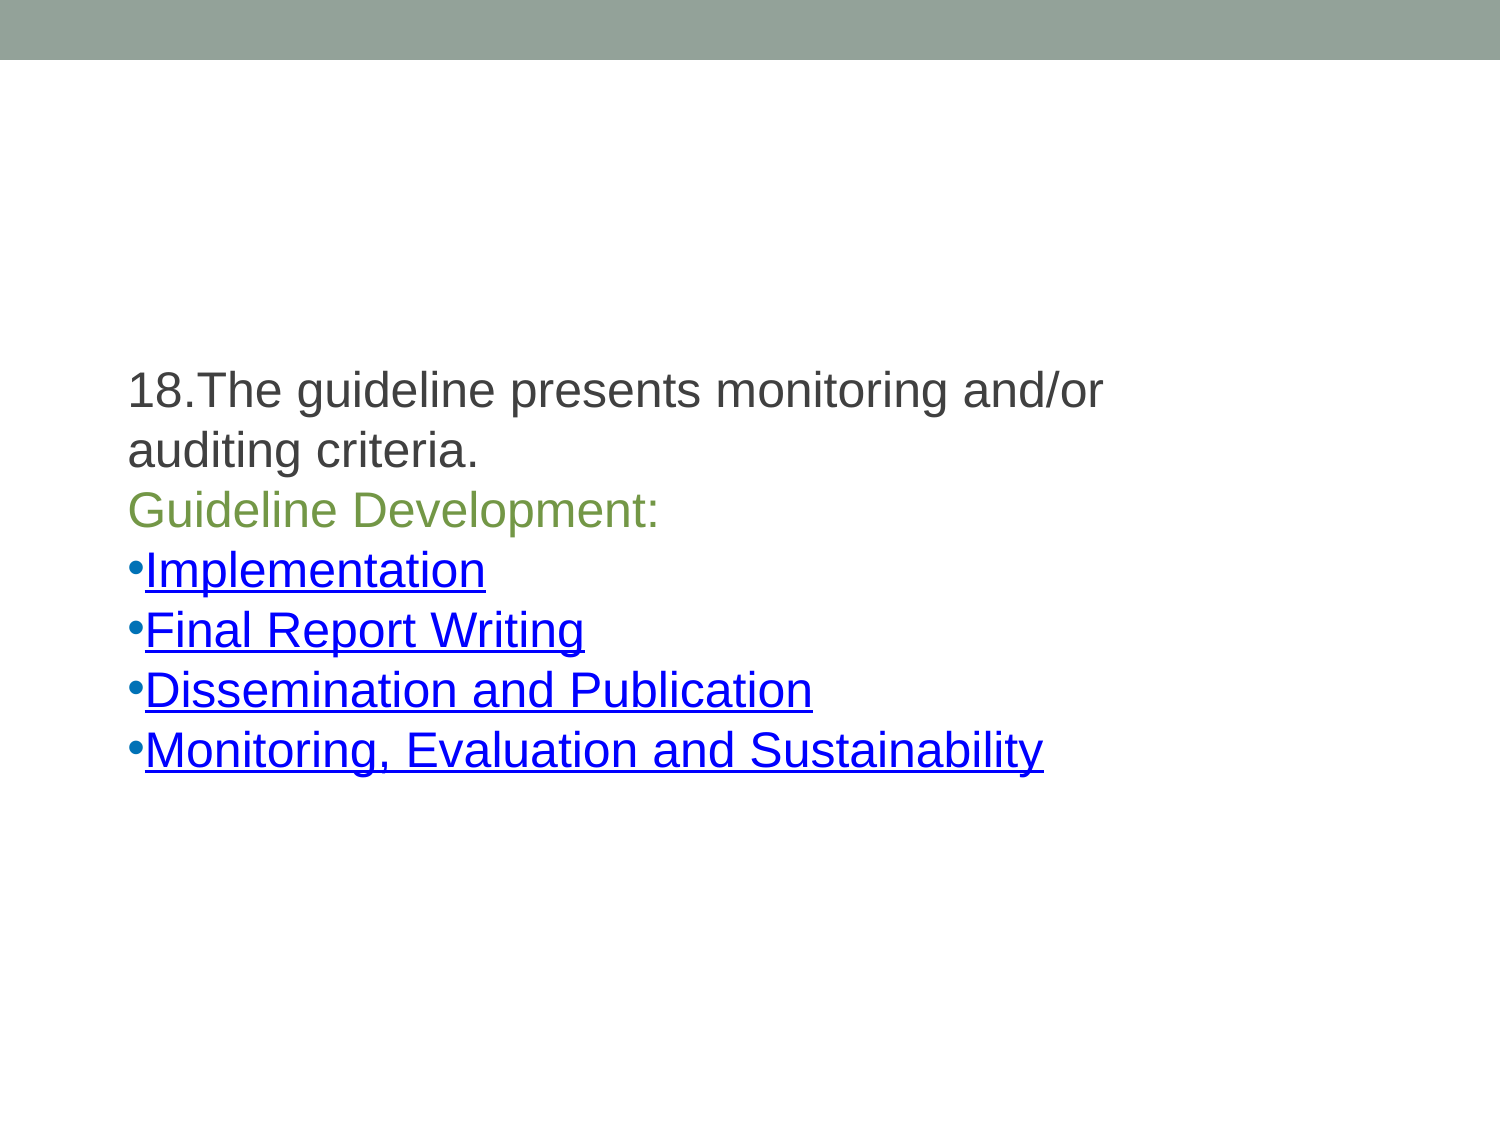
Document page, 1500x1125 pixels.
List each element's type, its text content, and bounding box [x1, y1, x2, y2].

text_box The guideline presents monitoring and/or auditing criteria. Guideline Development: Implementation Final Report Writing Dissemination and Publication Monitoring, Evaluation and Sustainability [112, 349, 1188, 785]
